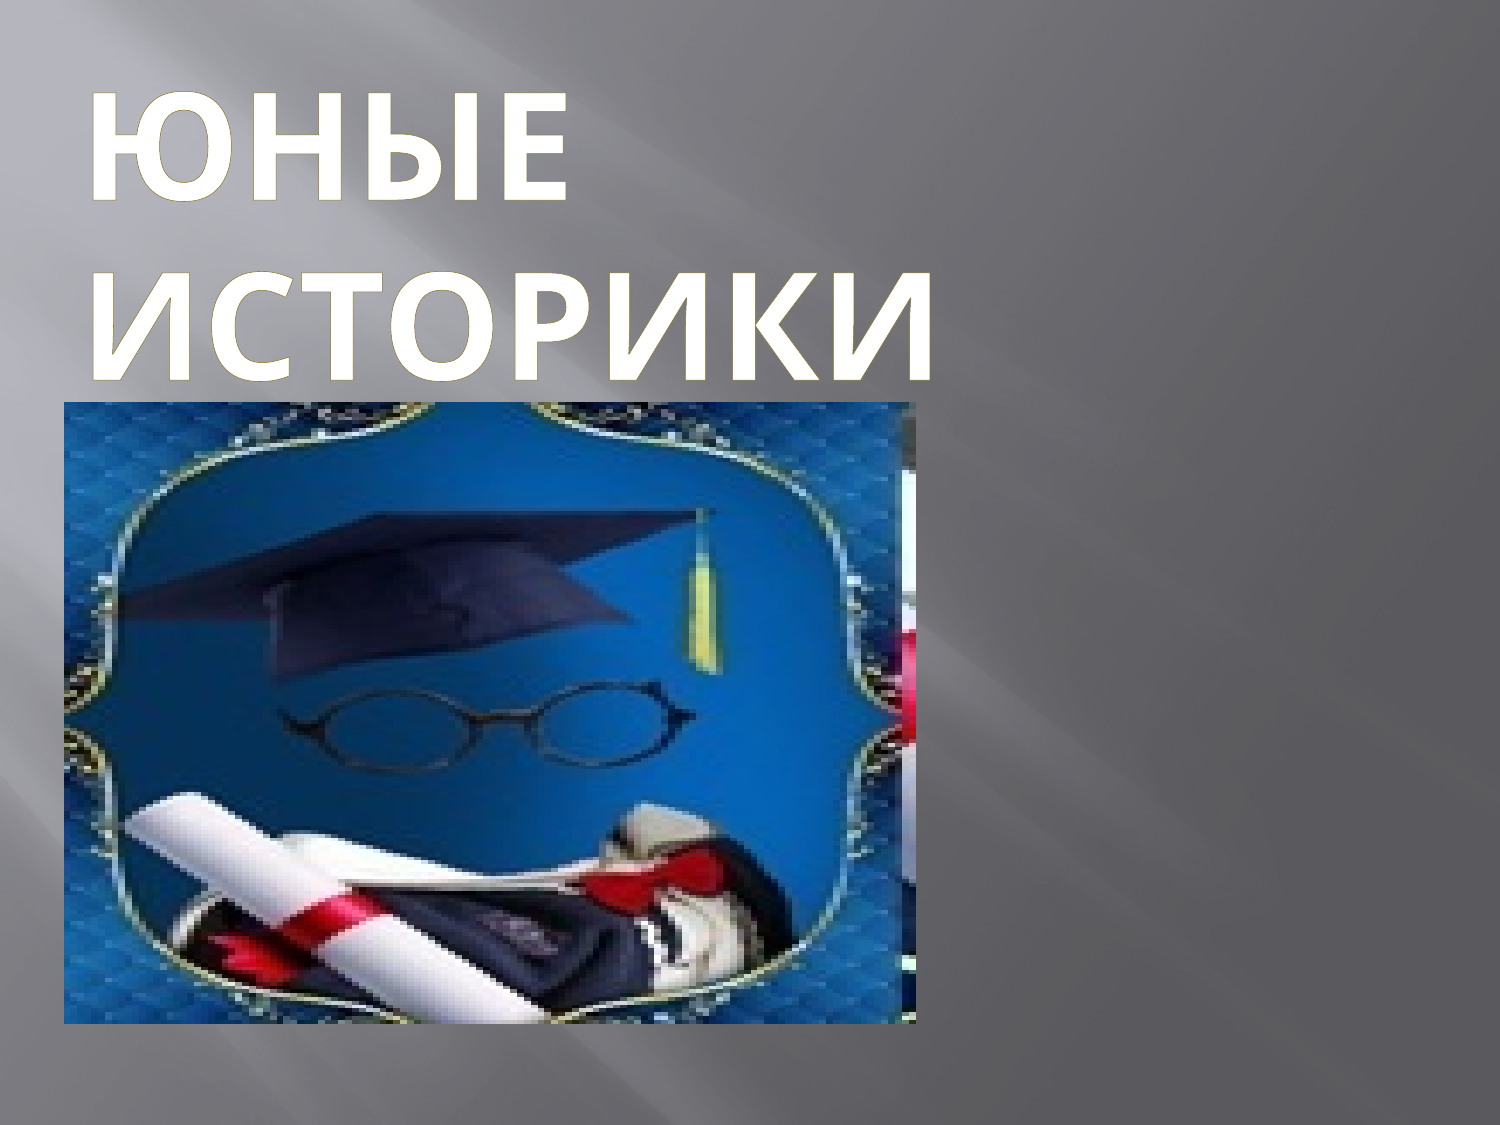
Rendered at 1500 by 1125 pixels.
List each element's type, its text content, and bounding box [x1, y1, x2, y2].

picture [64, 402, 916, 1024]
text_box ЮНЫЕ ИСТОРИКИ [64, 42, 1459, 418]
